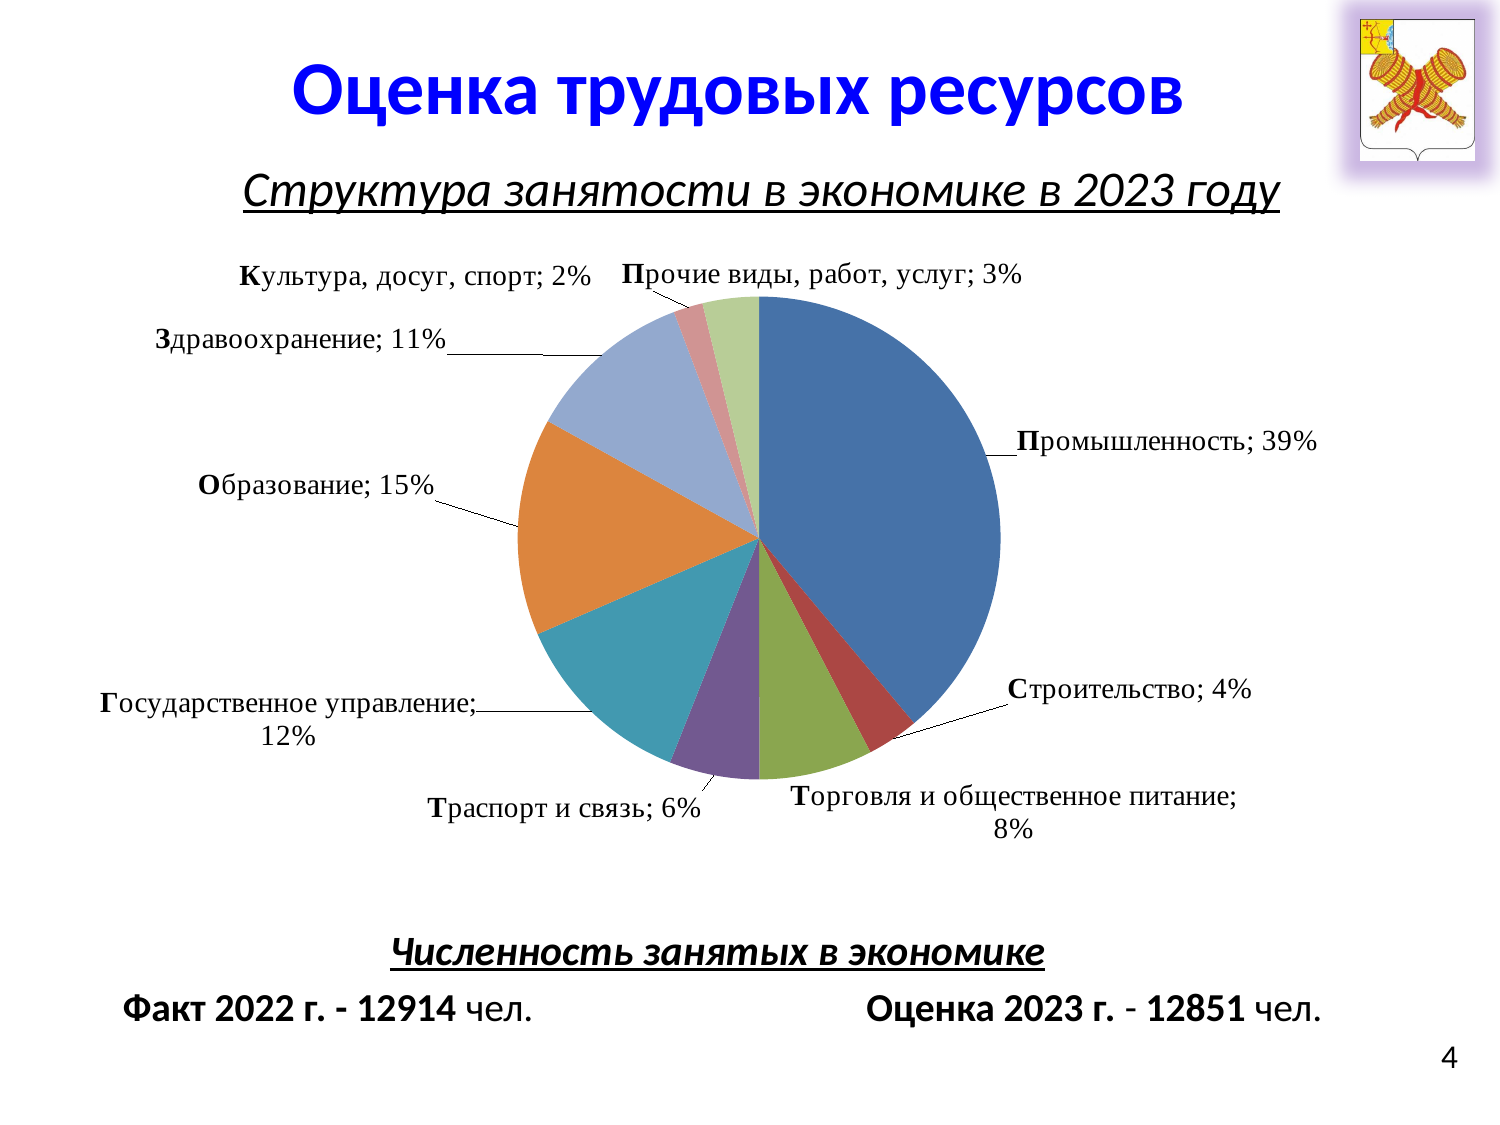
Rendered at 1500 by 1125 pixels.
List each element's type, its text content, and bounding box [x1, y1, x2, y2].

list Численность занятых в экономике Факт 2022 г. - 12914 чел. Оценка 2023 г. - 12851 чел. [0, 871, 1436, 1125]
list Структура занятости в экономике в 2023 году [64, 149, 1459, 242]
picture [1360, 18, 1475, 162]
text_box 4 [1411, 1005, 1500, 1083]
chart [0, 243, 1500, 998]
title Оценка трудовых ресурсов [135, 30, 1336, 139]
